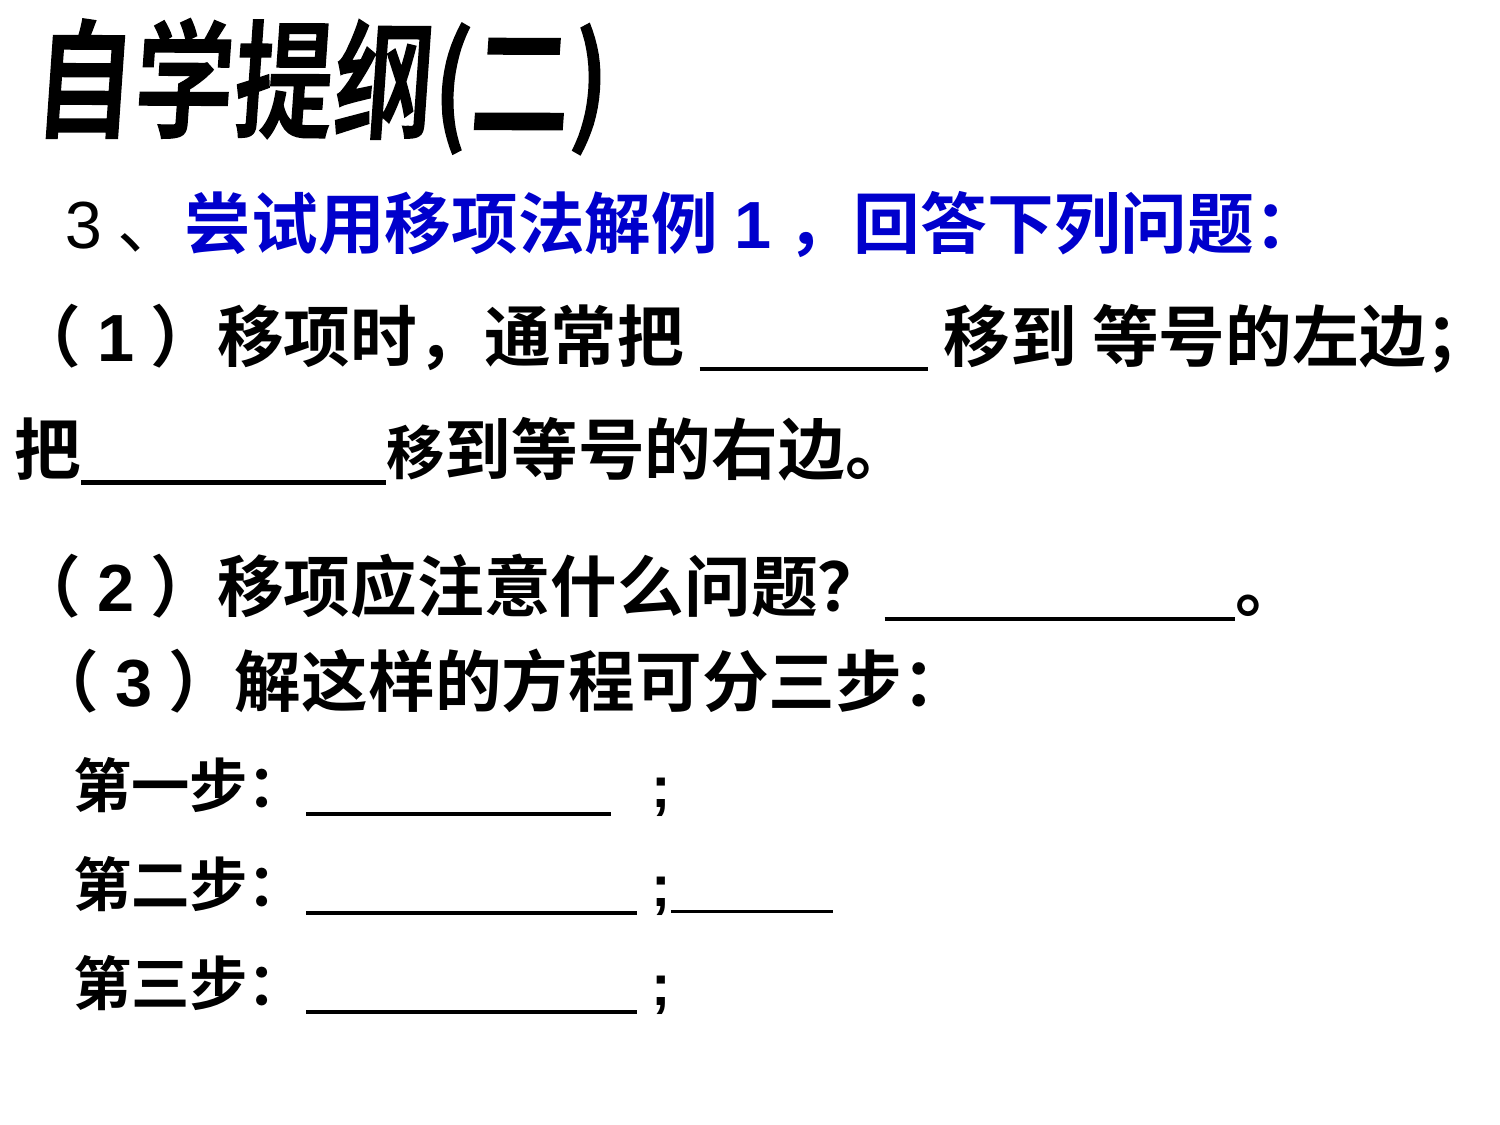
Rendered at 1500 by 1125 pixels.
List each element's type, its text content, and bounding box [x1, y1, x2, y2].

text_box 3、尝试用移项法解例1，回答下列问题： [50, 174, 1425, 270]
text_box （2）移项应注意什么问题？ 。 [0, 537, 1438, 633]
text_box （1）移项时，通常把 移到 等号的左边； 把 移到等号的右边。 [0, 287, 1500, 496]
text_box （3）解这样的方程可分三步： 第一步： ; 第二步： ; 第三步： ; [17, 632, 1368, 1025]
